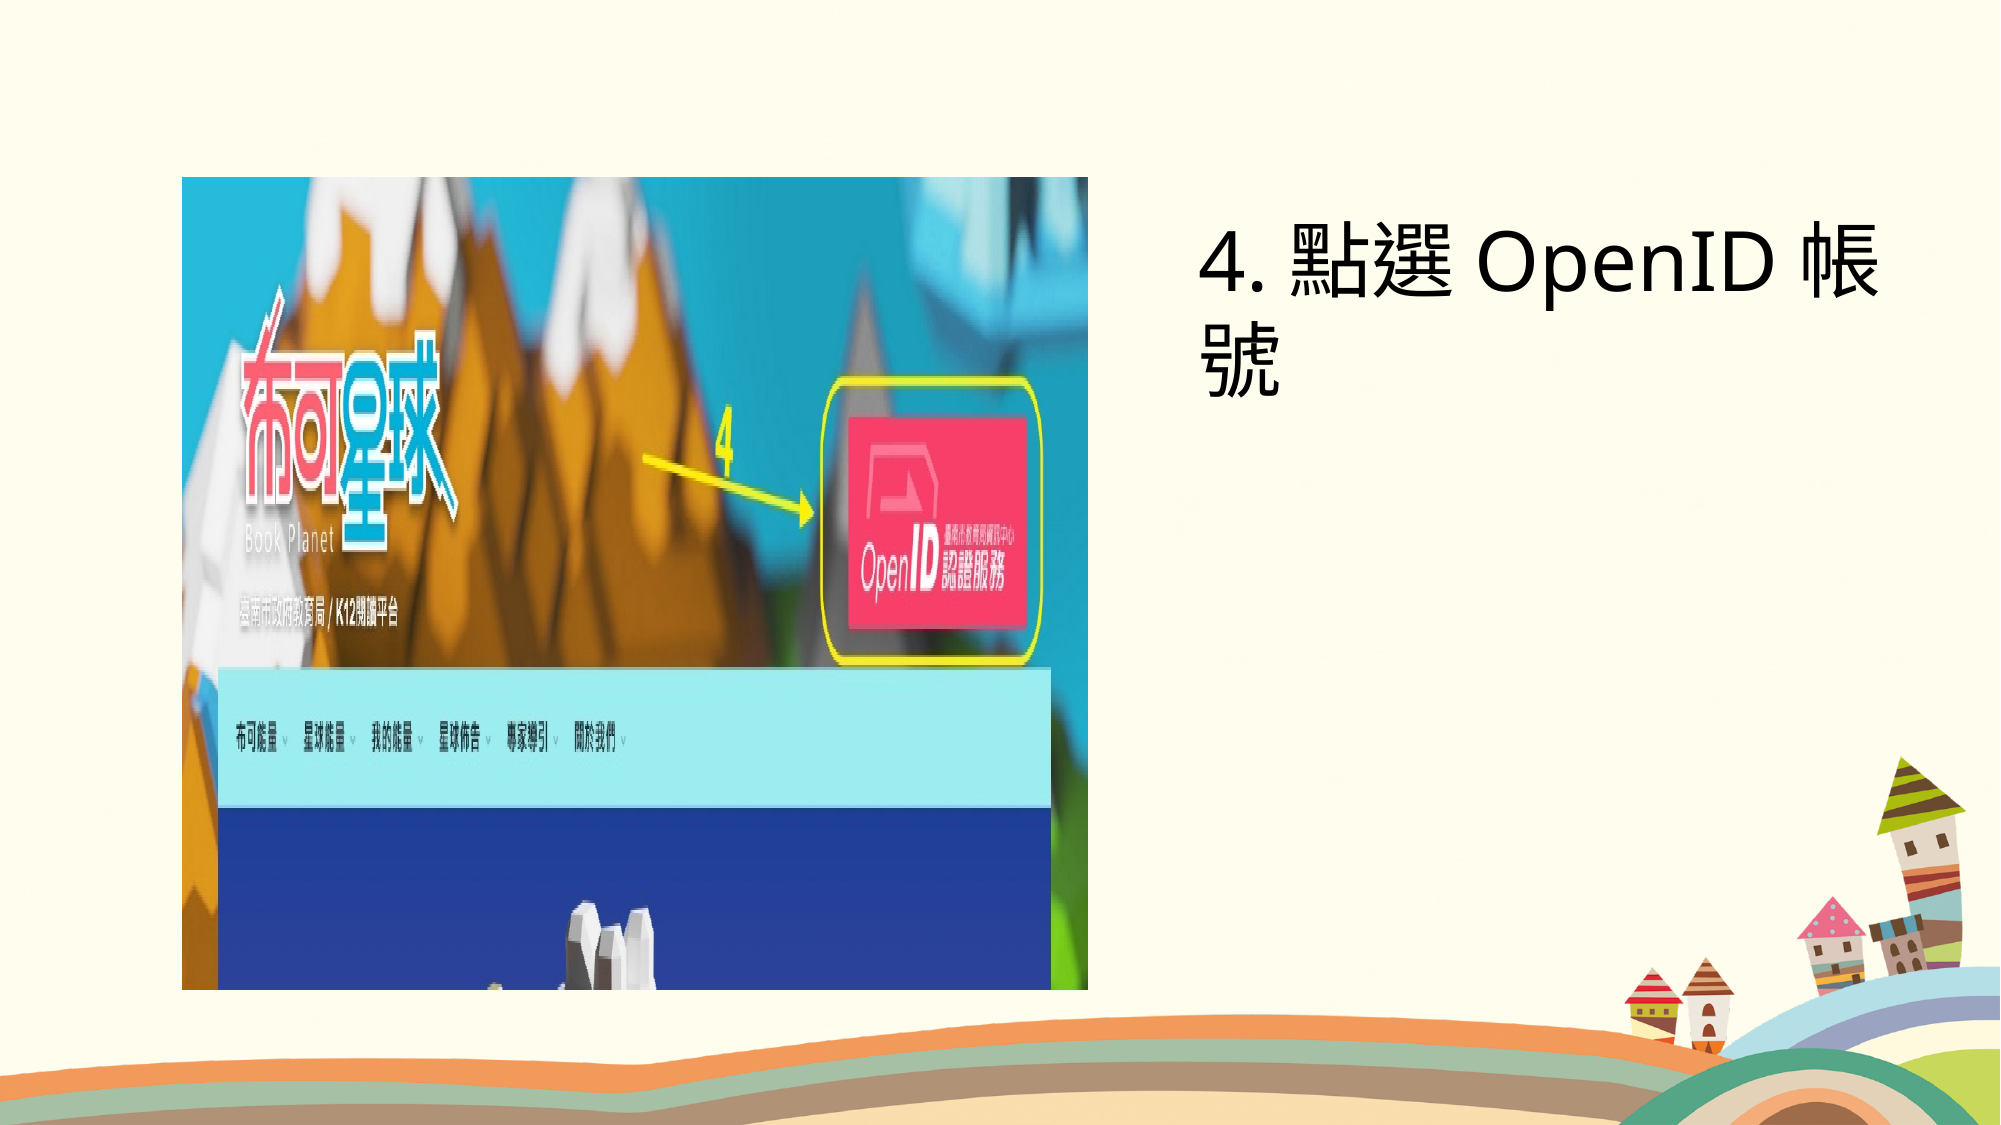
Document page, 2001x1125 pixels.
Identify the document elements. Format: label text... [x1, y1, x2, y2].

picture [0, 0, 2001, 1125]
text_box 4.點選OpenID帳號 [1183, 200, 1955, 416]
